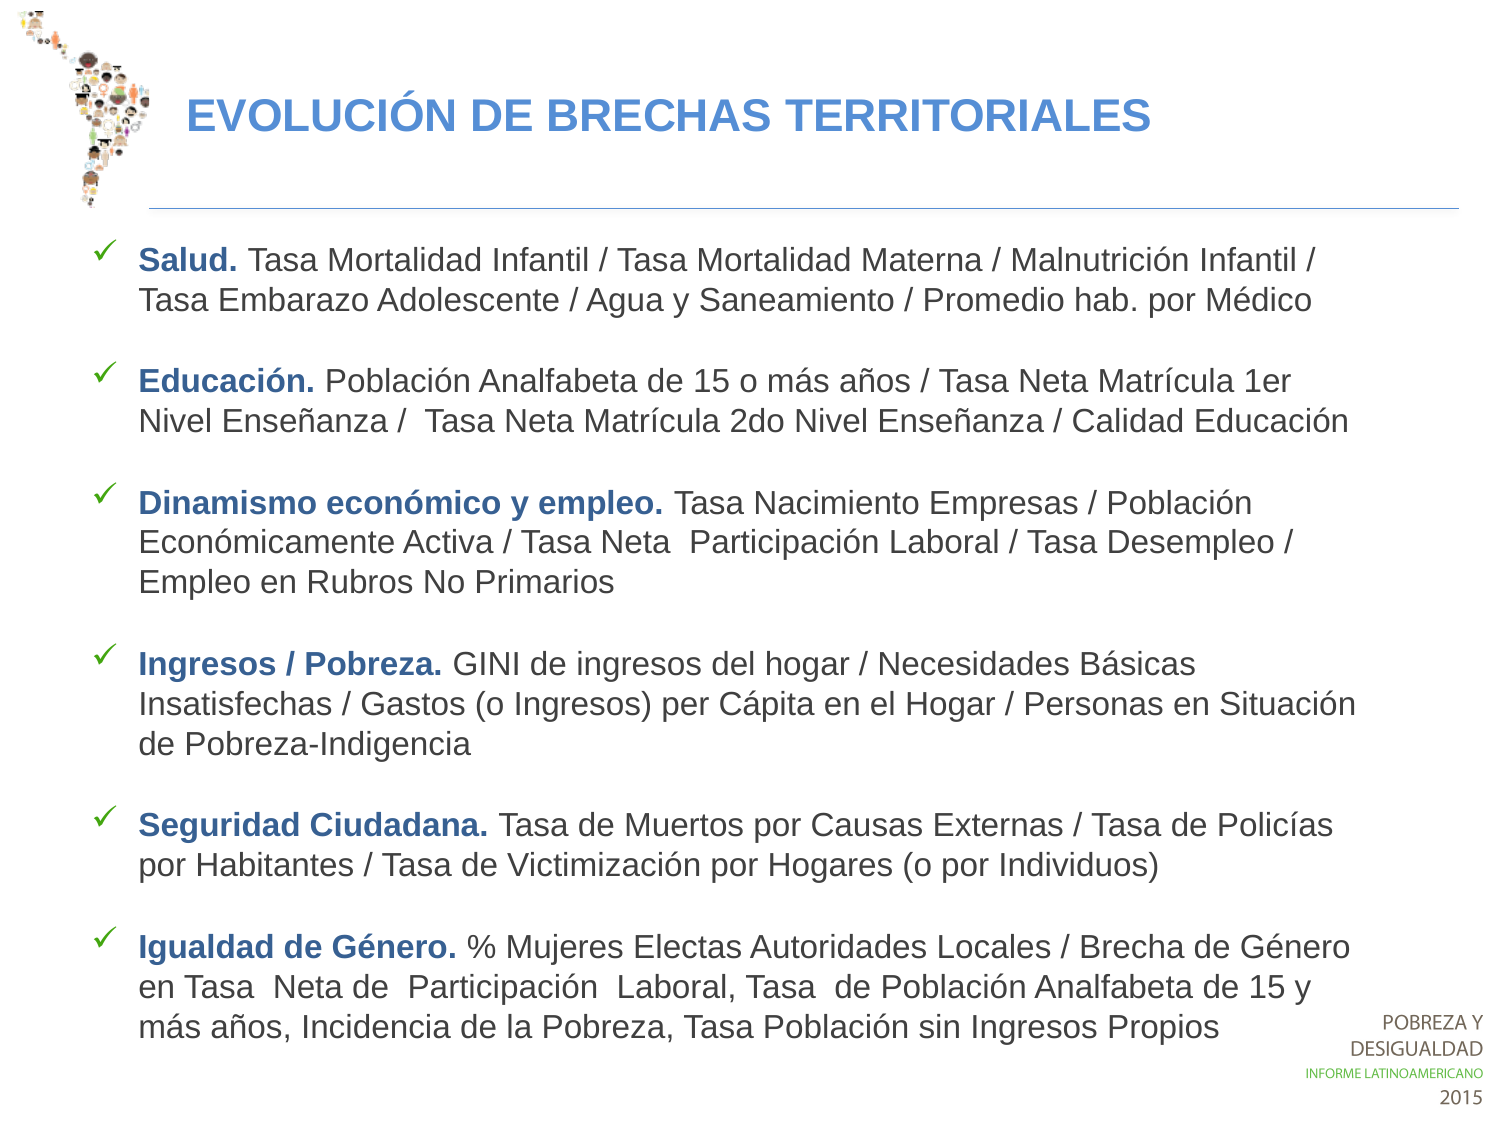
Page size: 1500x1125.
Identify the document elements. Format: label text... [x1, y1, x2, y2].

text_box Salud. Tasa Mortalidad Infantil / Tasa Mortalidad Materna / Malnutrición Infantil / Tasa Embarazo Adolescente / Agua y Saneamiento / Promedio hab. por Médico Educación. Población Analfabeta de 15 o más años / Tasa Neta Matrícula 1er Nivel Enseñanza / Tasa Neta Matrícula 2do Nivel Enseñanza / Calidad Educación Dinamismo económico y empleo. Tasa Nacimiento Empresas / Población Económicamente Activa / Tasa Neta Participación Laboral / Tasa Desempleo / Empleo en Rubros No Primarios Ingresos / Pobreza. GINI de ingresos del hogar / Necesidades Básicas Insatisfechas / Gastos (o Ingresos) per Cápita en el Hogar / Personas en Situación de Pobreza-Indigencia Seguridad Ciudadana. Tasa de Muertos por Causas Externas / Tasa de Policías por Habitantes / Tasa de Victimización por Hogares (o por Individuos) Igualdad de Género. % Mujeres Electas Autoridades Locales / Brecha de Género en Tasa Neta de Participación Laboral, Tasa de Población Analfabeta de 15 y más años, Incidencia de la Pobreza, Tasa Población sin Ingresos Propios [76, 230, 1376, 1018]
text_box EVOLUCIÓN DE BRECHAS TERRITORIALES [171, 78, 1400, 148]
picture [1305, 1011, 1483, 1110]
